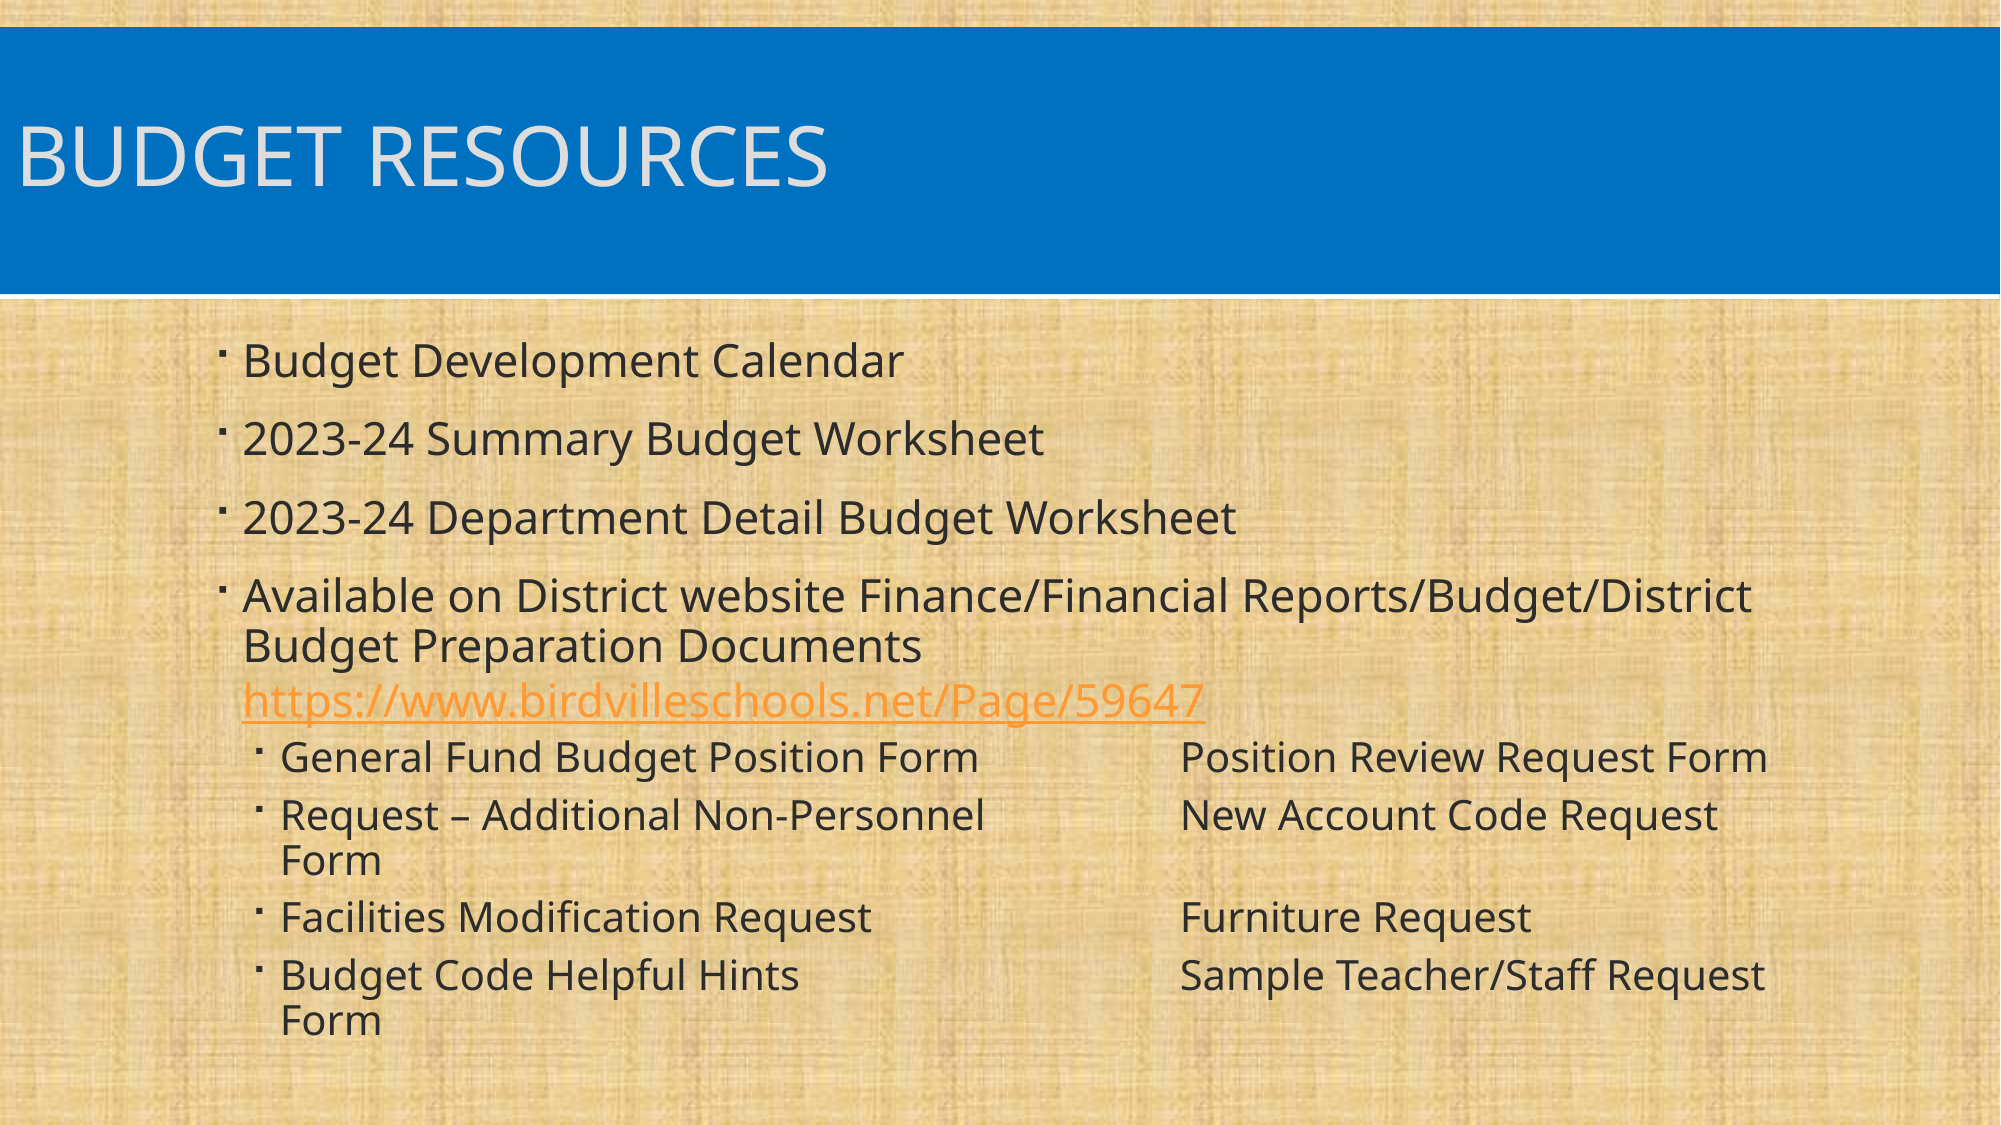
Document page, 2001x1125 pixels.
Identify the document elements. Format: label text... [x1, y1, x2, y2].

title Budget resources [0, 27, 2000, 295]
list Budget Development Calendar 2023-24 Summary Budget Worksheet 2023-24 Department Detail Budget Worksheet Available on District website Finance/Financial Reports/Budget/District Budget Preparation Documents https://www.birdvilleschools.net/Page/59647 General Fund Budget Position Form Position Review Request Form Request – Additional Non-Personnel New Account Code Request Form Facilities Modification Request Furniture Request Budget Code Helpful Hints Sample Teacher/Staff Request Form [197, 329, 1803, 1020]
picture [0, 0, 2001, 1125]
